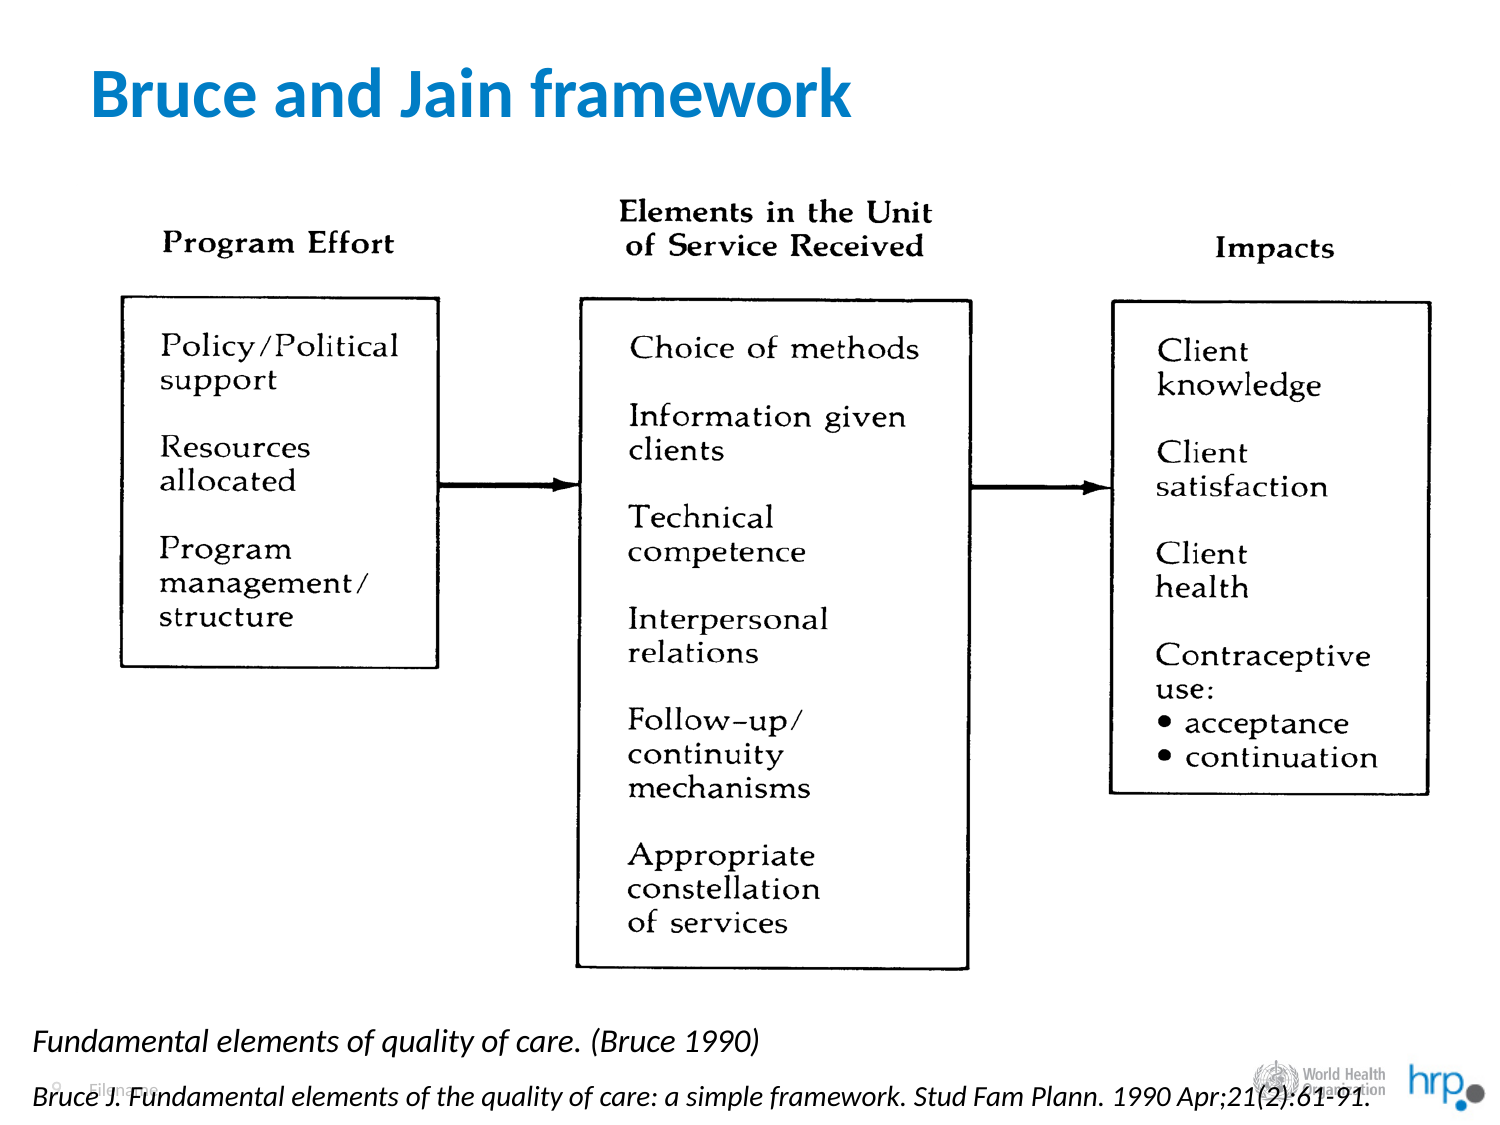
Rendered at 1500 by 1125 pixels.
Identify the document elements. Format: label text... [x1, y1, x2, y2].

title Bruce and Jain framework [75, 19, 1425, 159]
picture [1253, 1060, 1385, 1070]
picture [1407, 1043, 1486, 1122]
text_box Bruce J. Fundamental elements of the quality of care: a simple framework. Stud Fam Plann. 1990 Apr;21(2):61-91. [17, 1070, 1451, 1121]
text_box Fundamental elements of quality of care. (Bruce 1990) [17, 1011, 1117, 1067]
picture [76, 184, 1452, 993]
